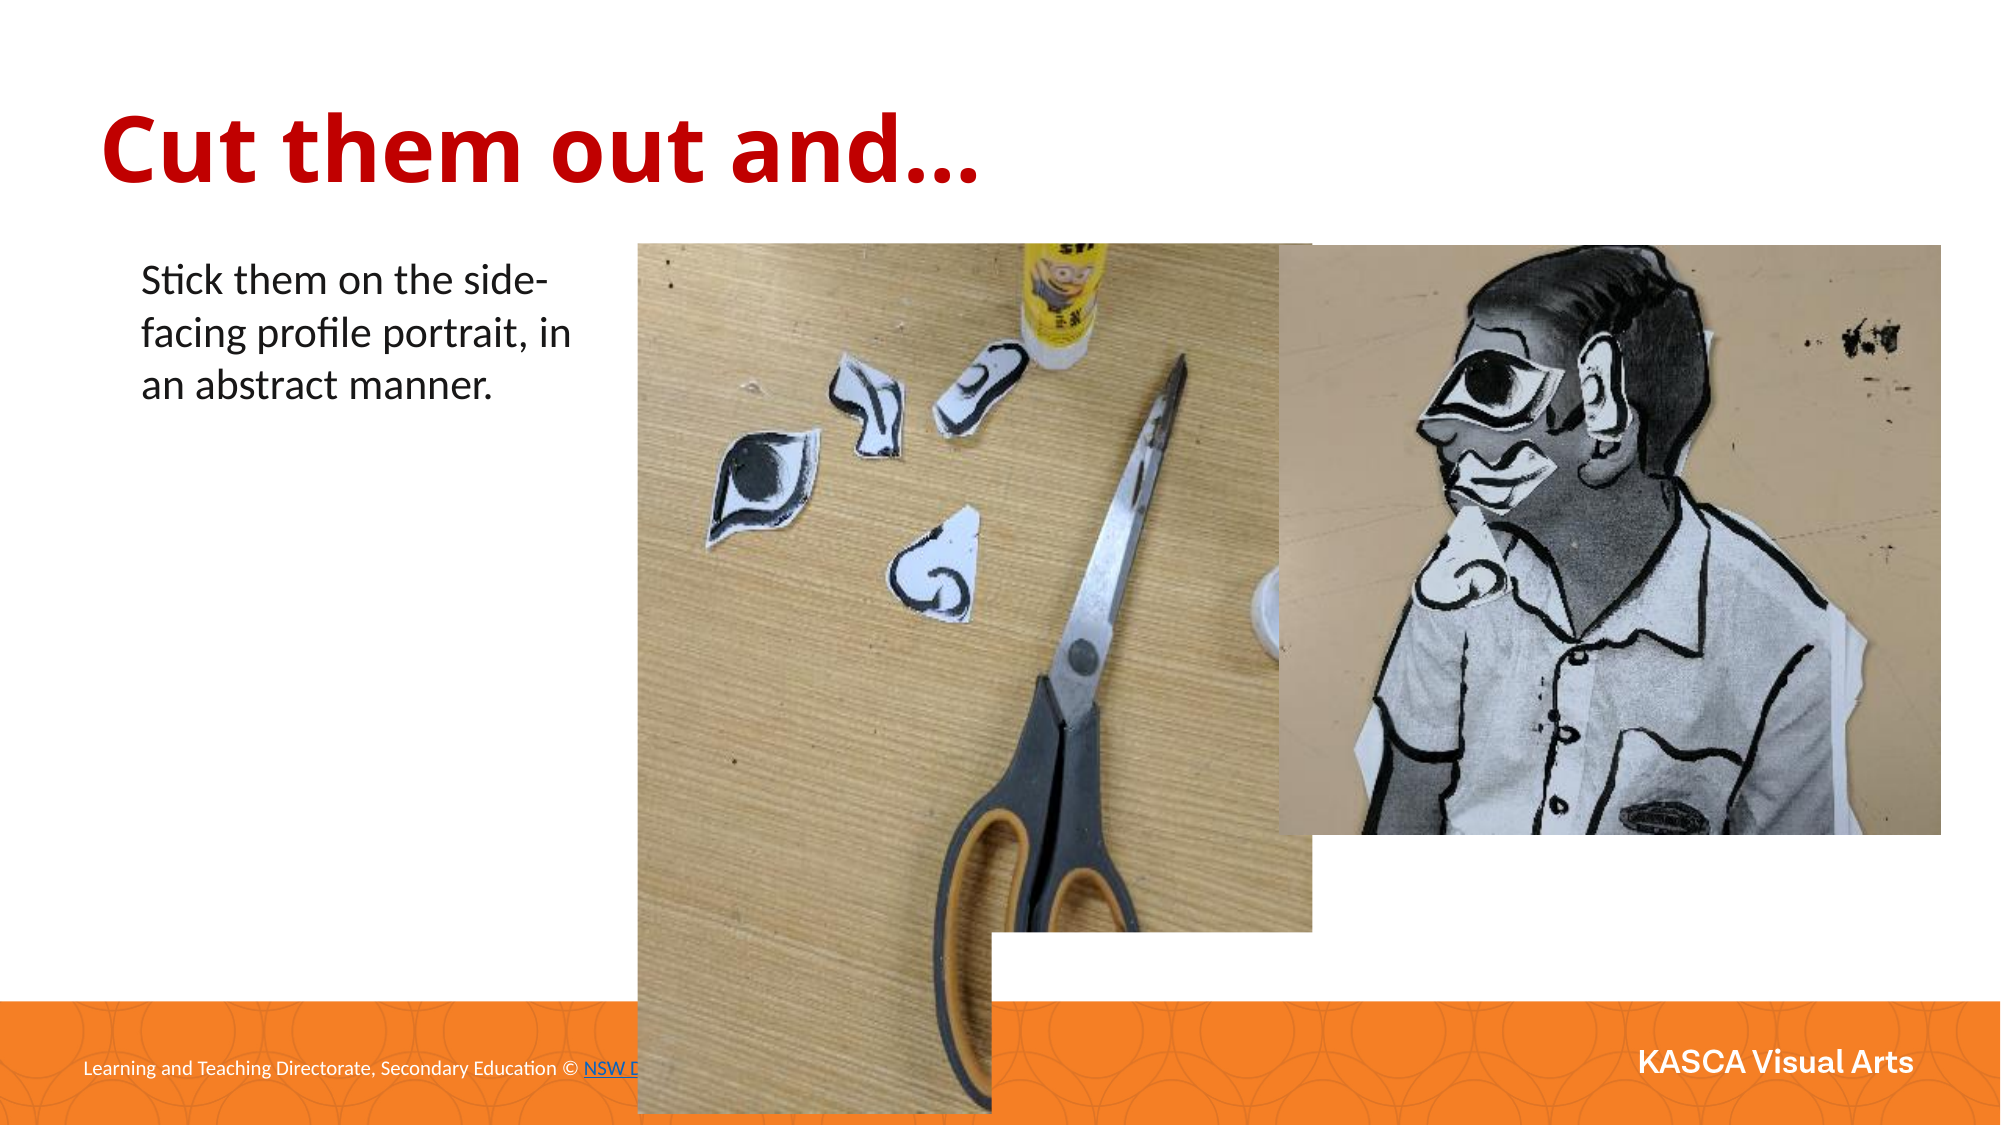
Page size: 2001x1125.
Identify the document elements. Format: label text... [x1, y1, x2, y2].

title Cut them out and… [84, 95, 1233, 314]
list Stick them on the side-facing profile portrait, in an abstract manner. [84, 243, 621, 835]
picture [0, 0, 2001, 1125]
